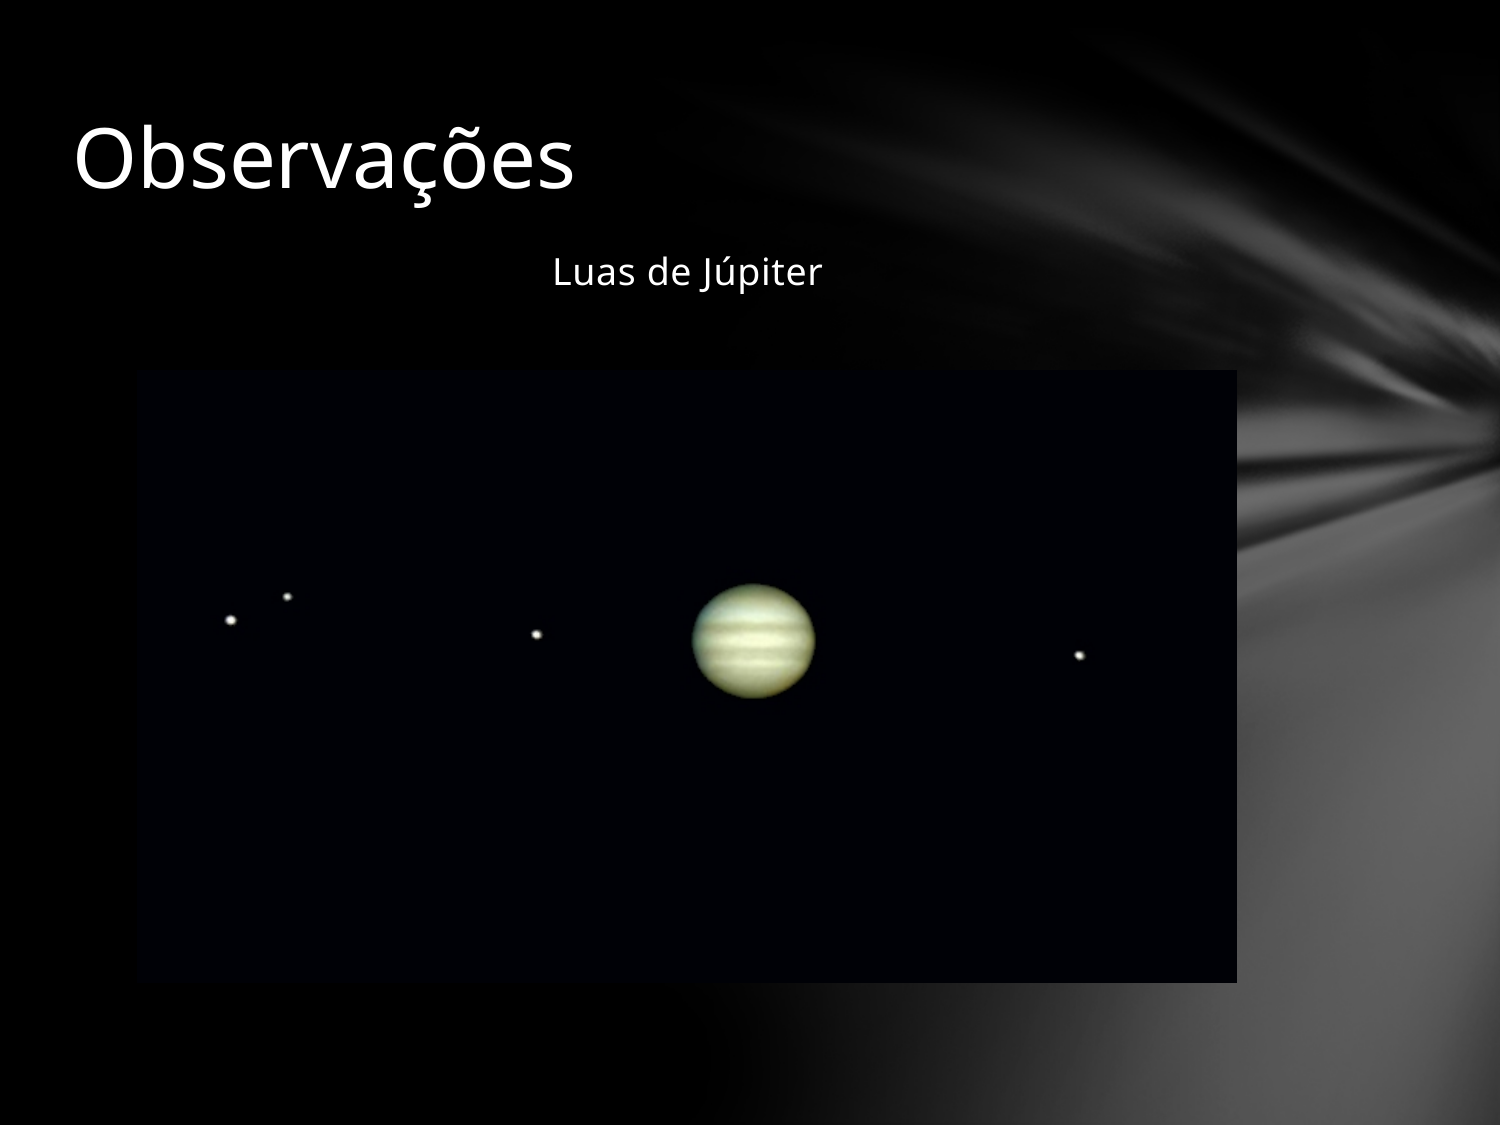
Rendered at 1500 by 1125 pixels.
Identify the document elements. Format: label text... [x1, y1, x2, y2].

picture [137, 369, 1237, 983]
list Luas de Júpiter [57, 239, 1318, 1015]
title Observações [57, 37, 1318, 213]
